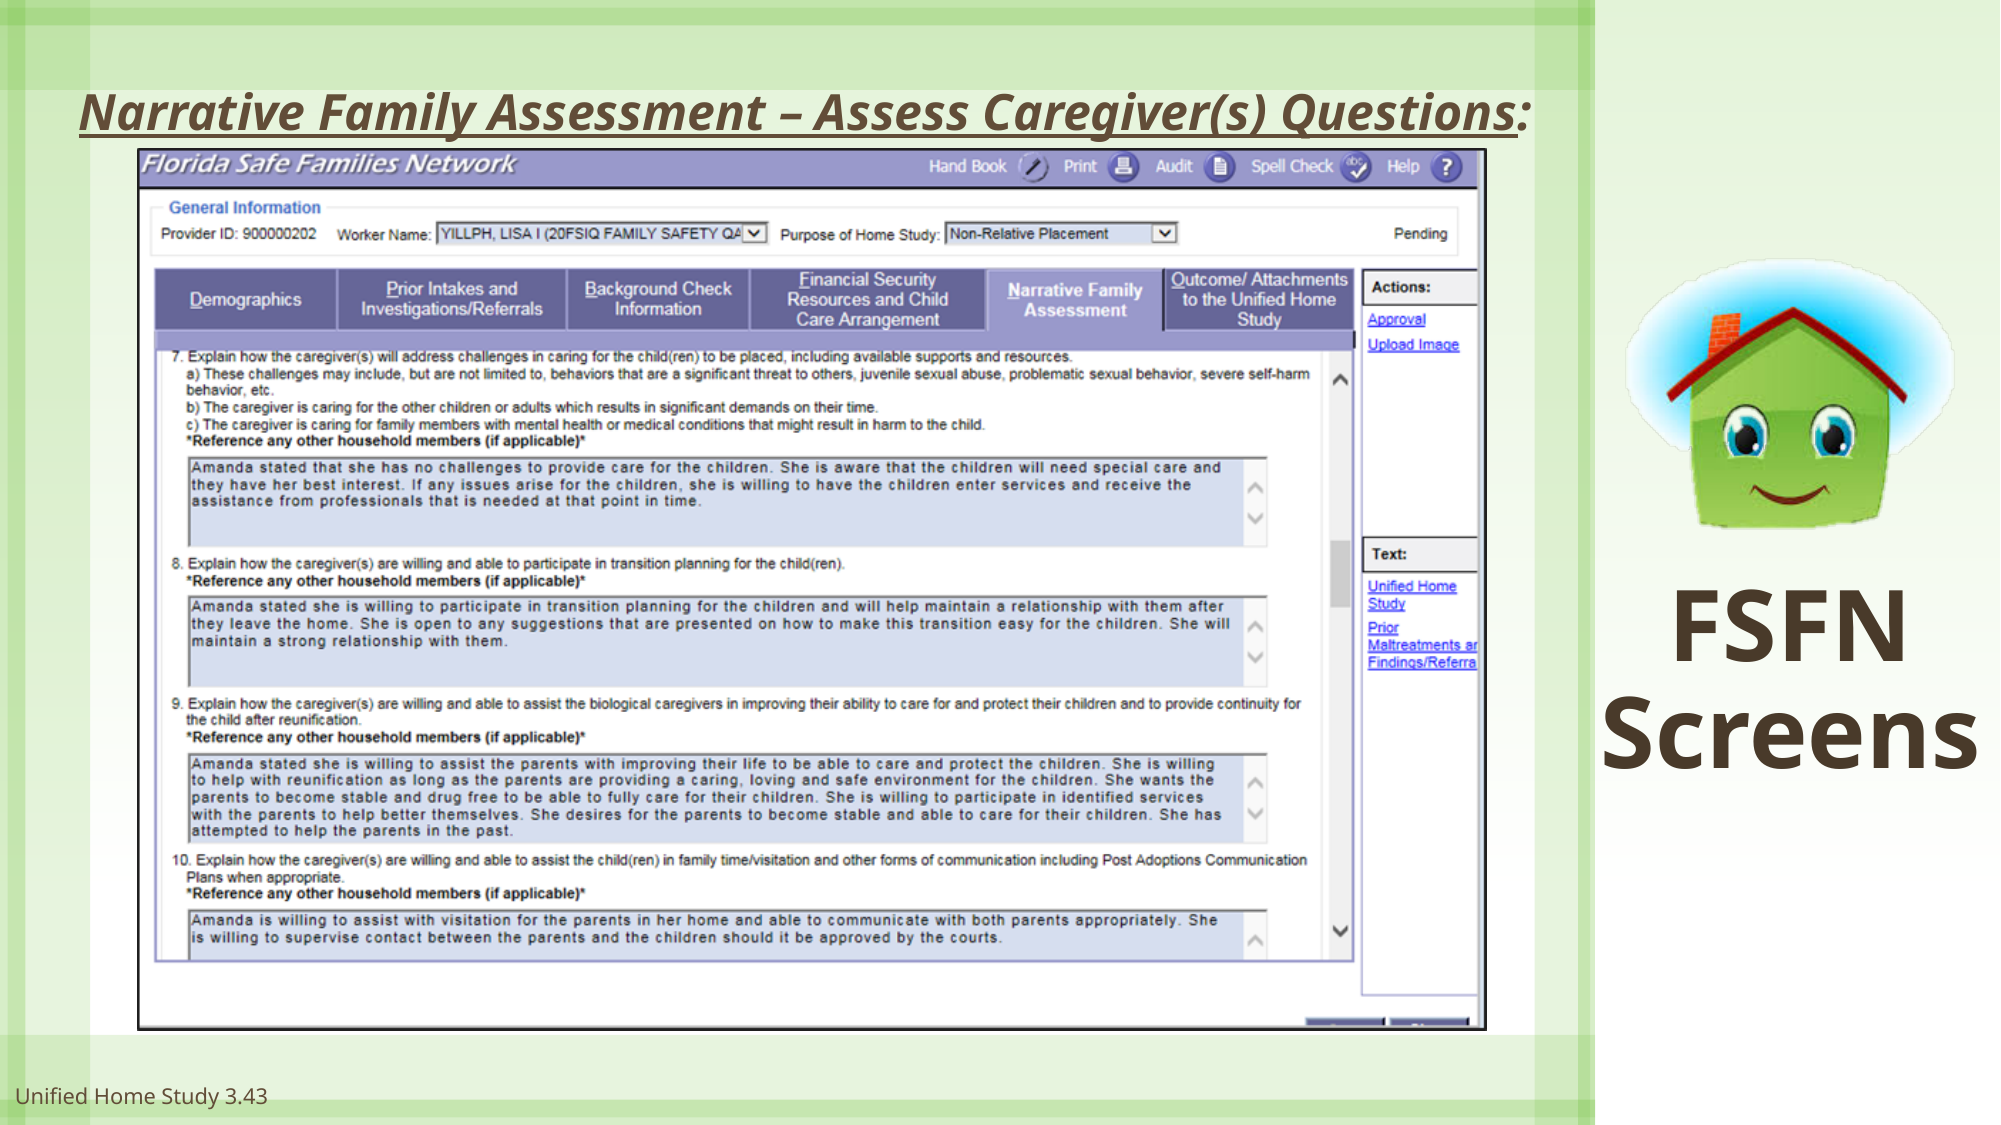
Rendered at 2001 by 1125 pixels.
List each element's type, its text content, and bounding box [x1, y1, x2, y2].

picture [137, 148, 1487, 1031]
text_box Unified Home Study 3.43 [0, 1074, 449, 1125]
text_box Narrative Family Assessment – Assess Caregiver(s) Questions: [63, 72, 1560, 148]
title FSFN Screens [1581, 544, 2000, 798]
picture [1615, 232, 1966, 583]
